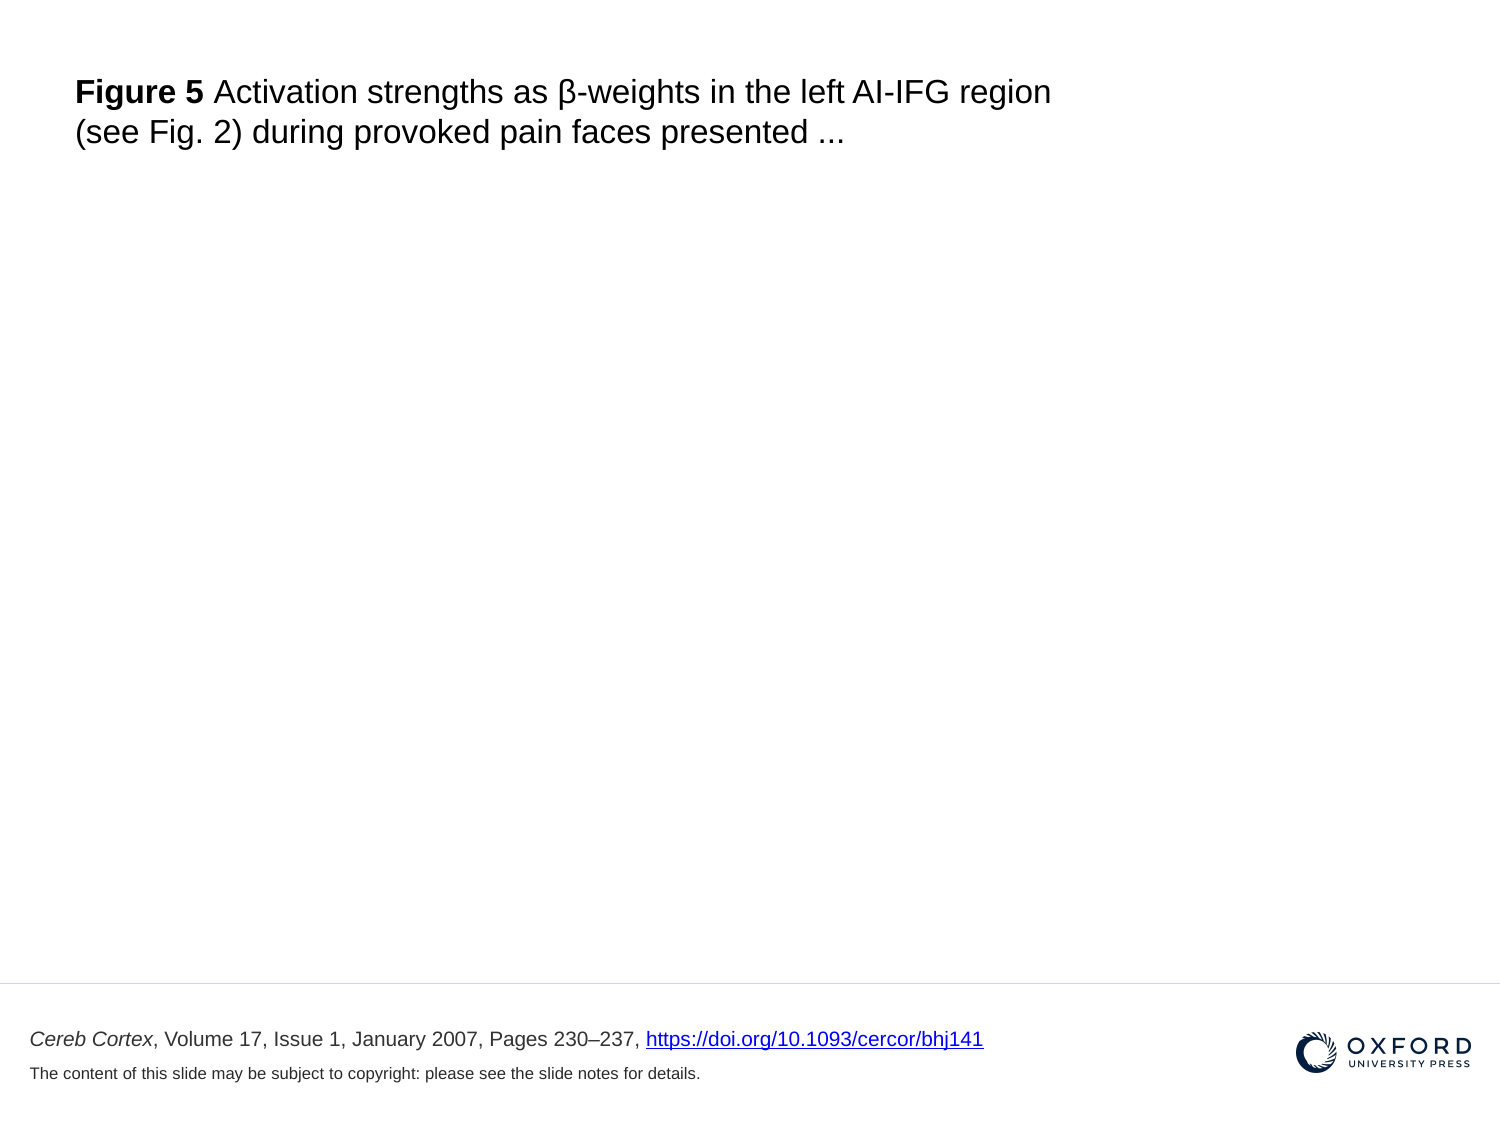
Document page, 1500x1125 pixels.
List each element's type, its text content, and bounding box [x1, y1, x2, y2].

footer Cereb Cortex, Volume 17, Issue 1, January 2007, Pages 230–237, https://doi.org/10.1093/cercor/bhj141 The content of this slide may be subject to copyright: please see the slide notes for details. [0, 983, 1260, 1125]
picture [1296, 1032, 1471, 1073]
title Figure 5 Activation strengths as β-weights in the left AI-IFG region (see Fig. 2) during provoked pain faces presented ... [75, 69, 1078, 171]
